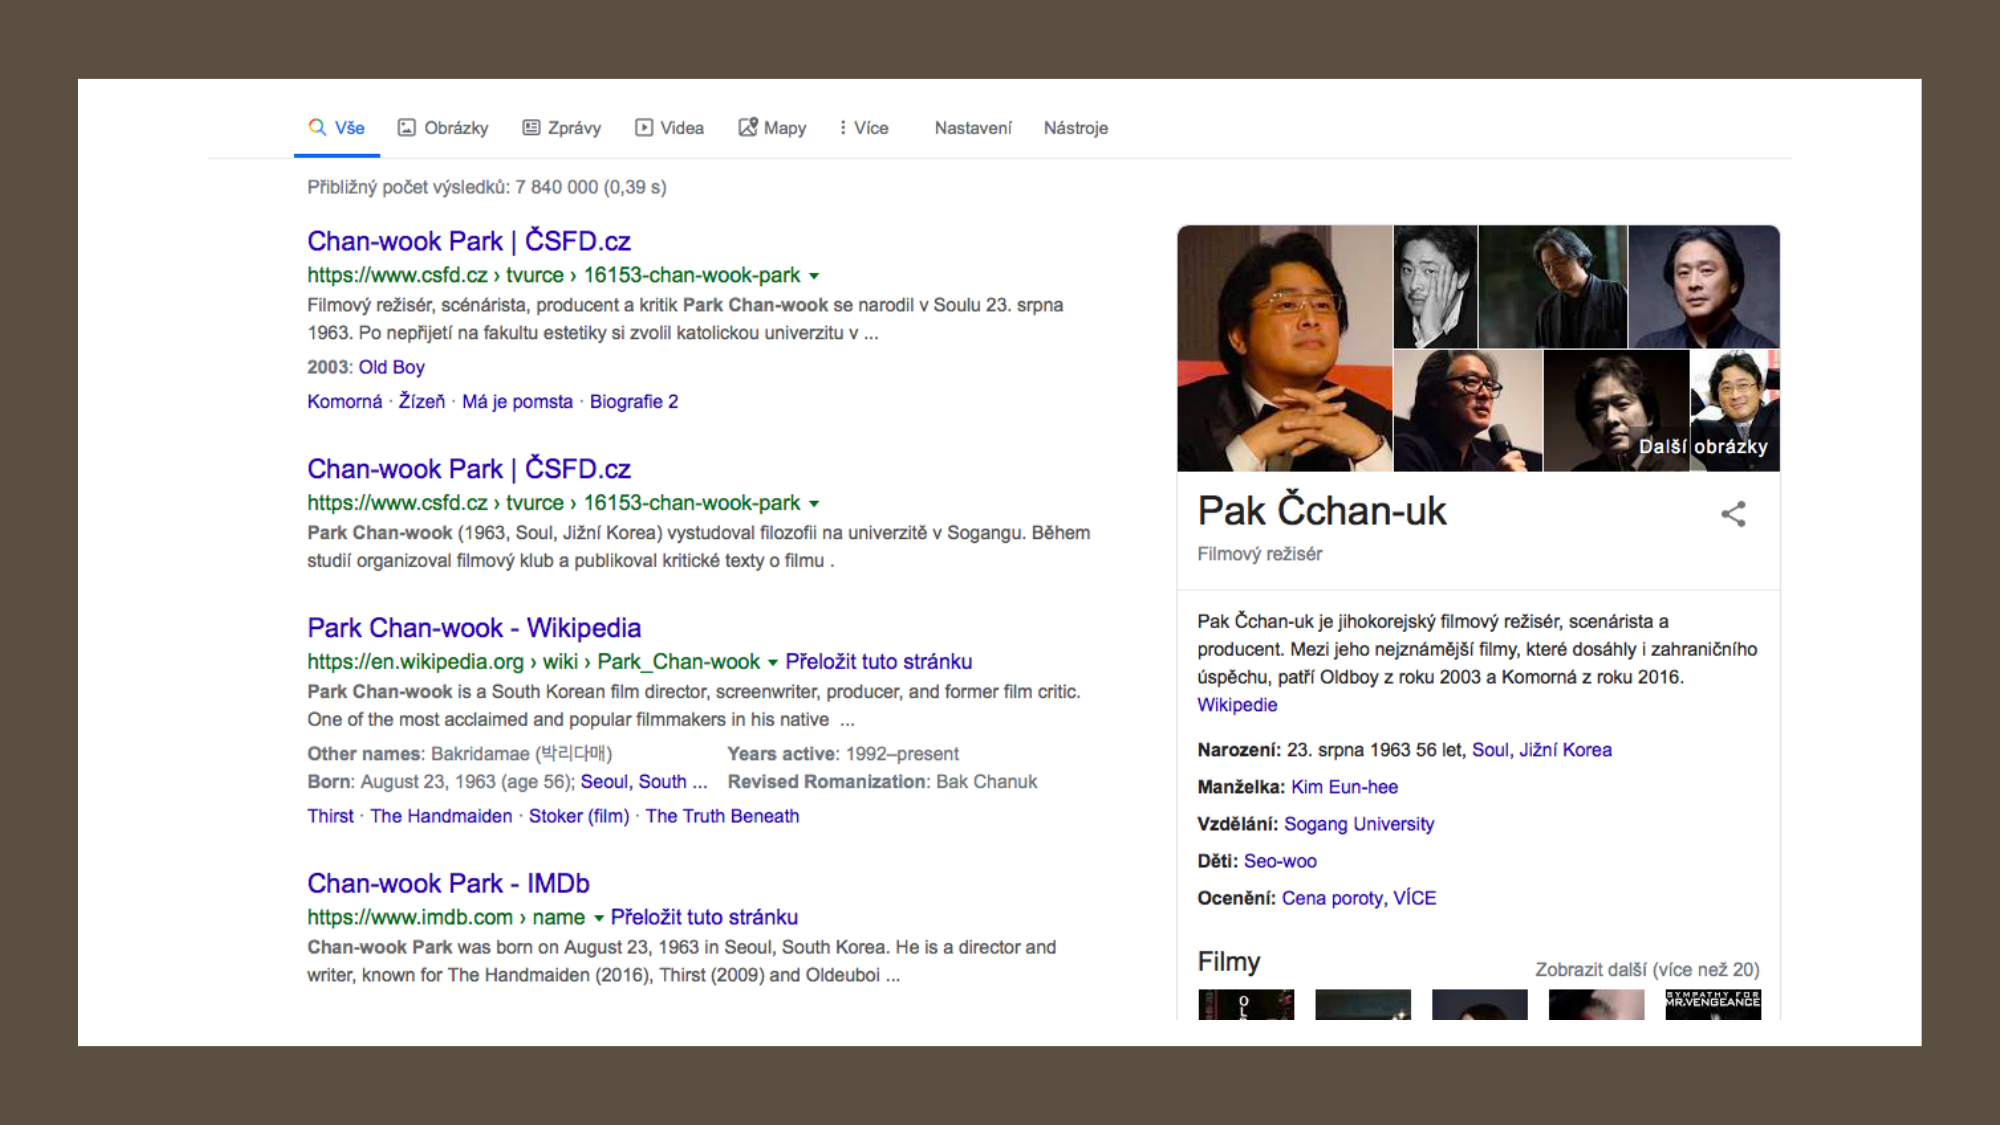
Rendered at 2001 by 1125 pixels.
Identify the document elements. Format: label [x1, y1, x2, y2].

text_box [77, 77, 1923, 1048]
picture [208, 105, 1792, 1020]
text_box [0, 0, 2000, 1125]
